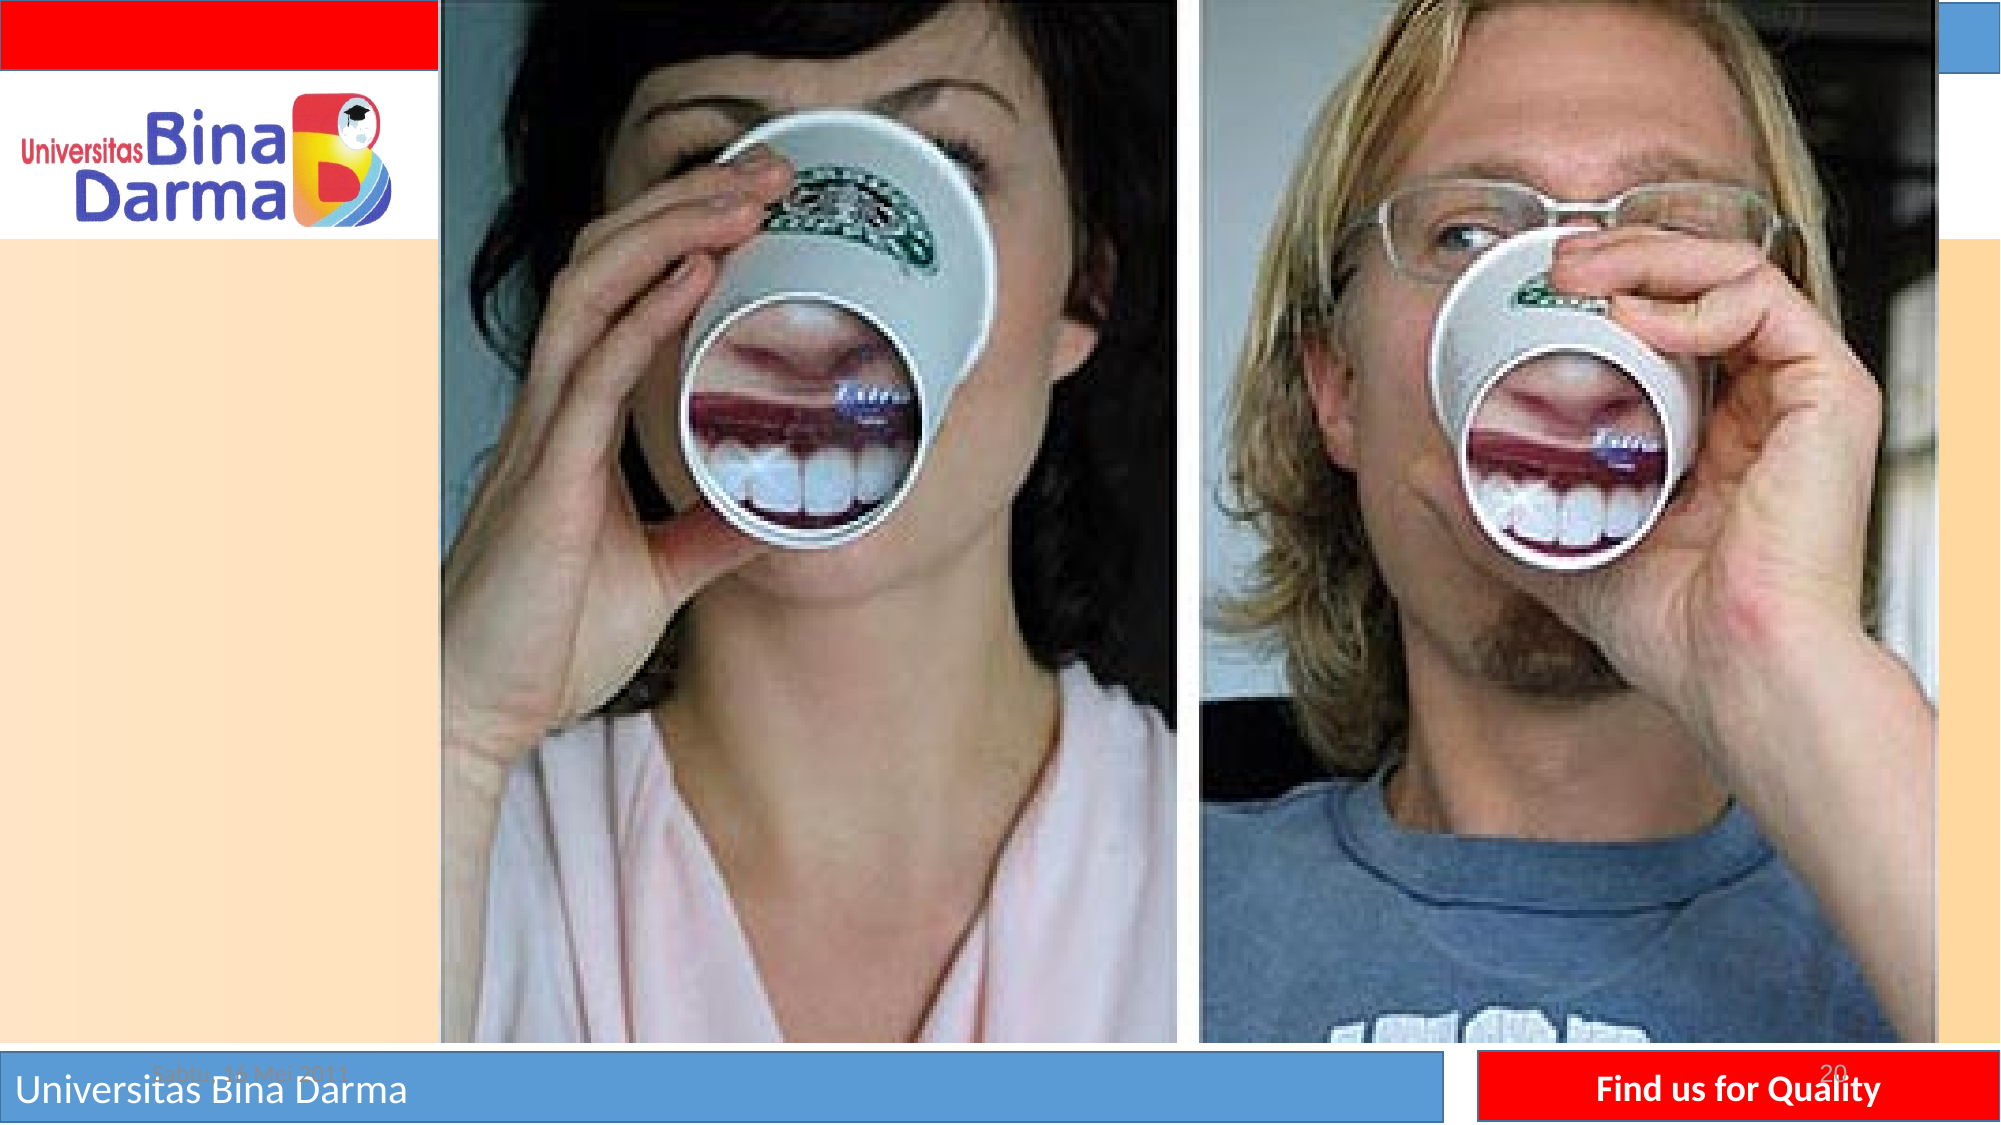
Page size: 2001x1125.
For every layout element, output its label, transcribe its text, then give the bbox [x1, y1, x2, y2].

slide_number Sabtu, 16 Mei 2011 [137, 1042, 588, 1103]
slide_number 20 [1412, 1043, 1863, 1103]
picture [438, 0, 1939, 1043]
picture [17, 89, 393, 231]
